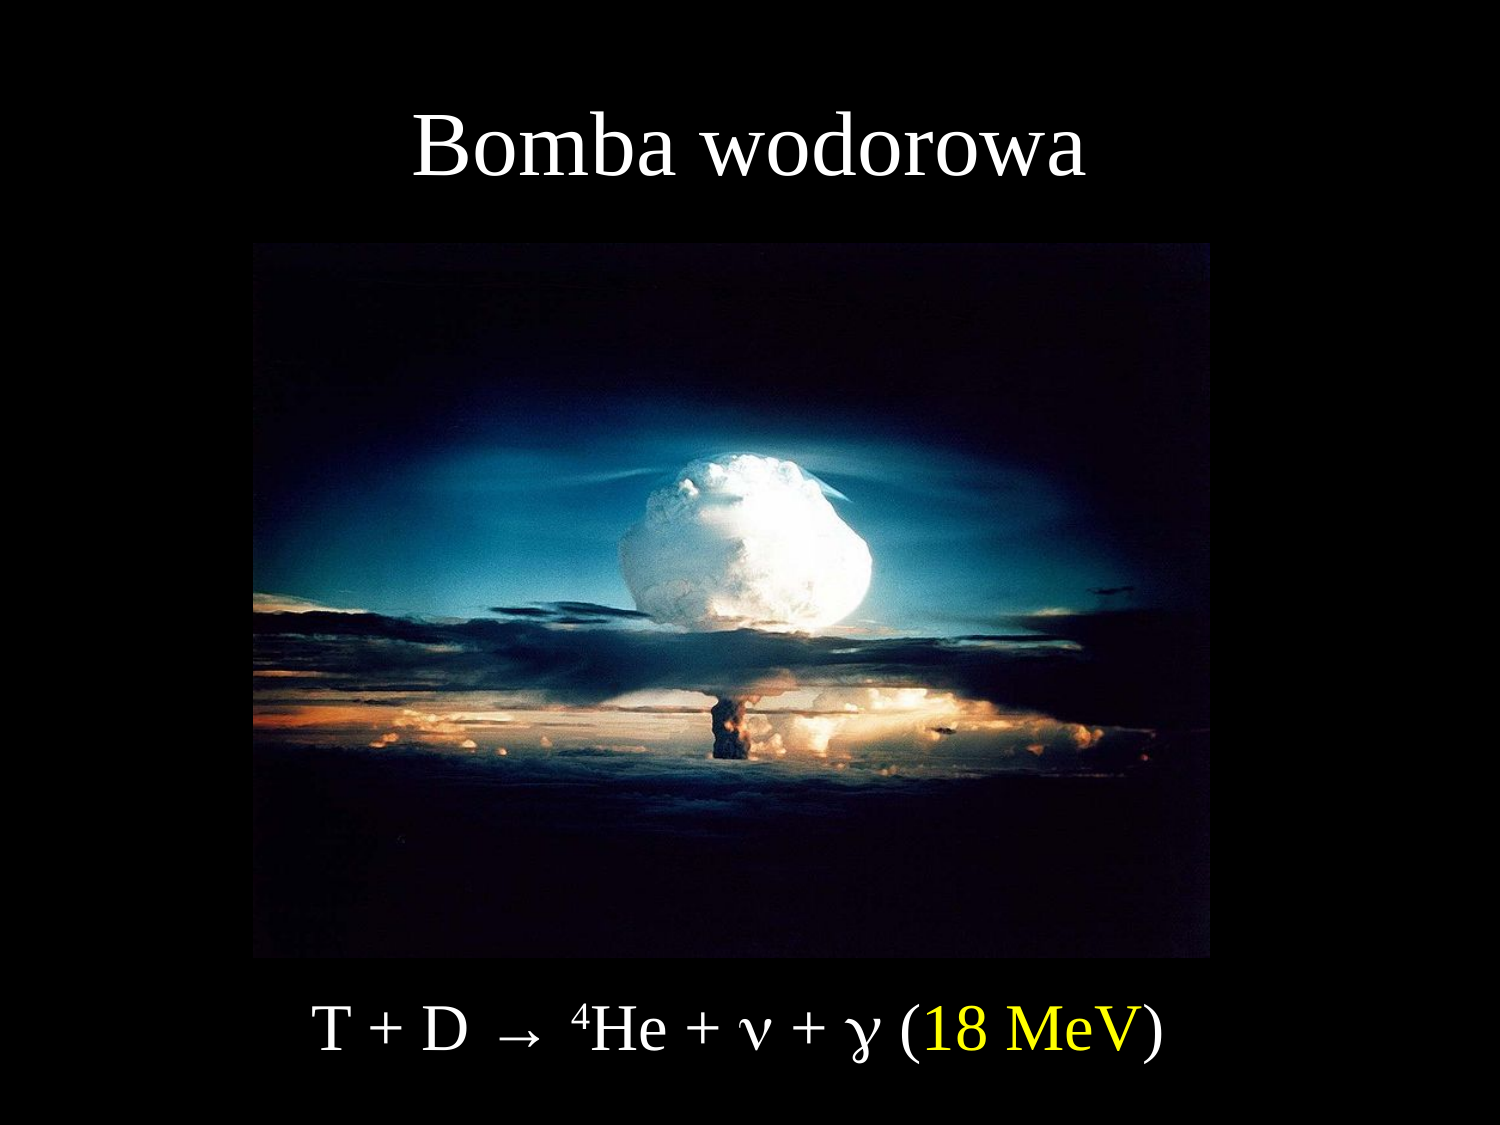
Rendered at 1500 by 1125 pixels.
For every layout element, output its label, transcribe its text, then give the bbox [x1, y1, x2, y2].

text_box T + D → 4He + n + g (18 MeV) [296, 976, 1180, 1071]
picture [253, 243, 1211, 959]
title Bomba wodorowa [75, 45, 1425, 233]
